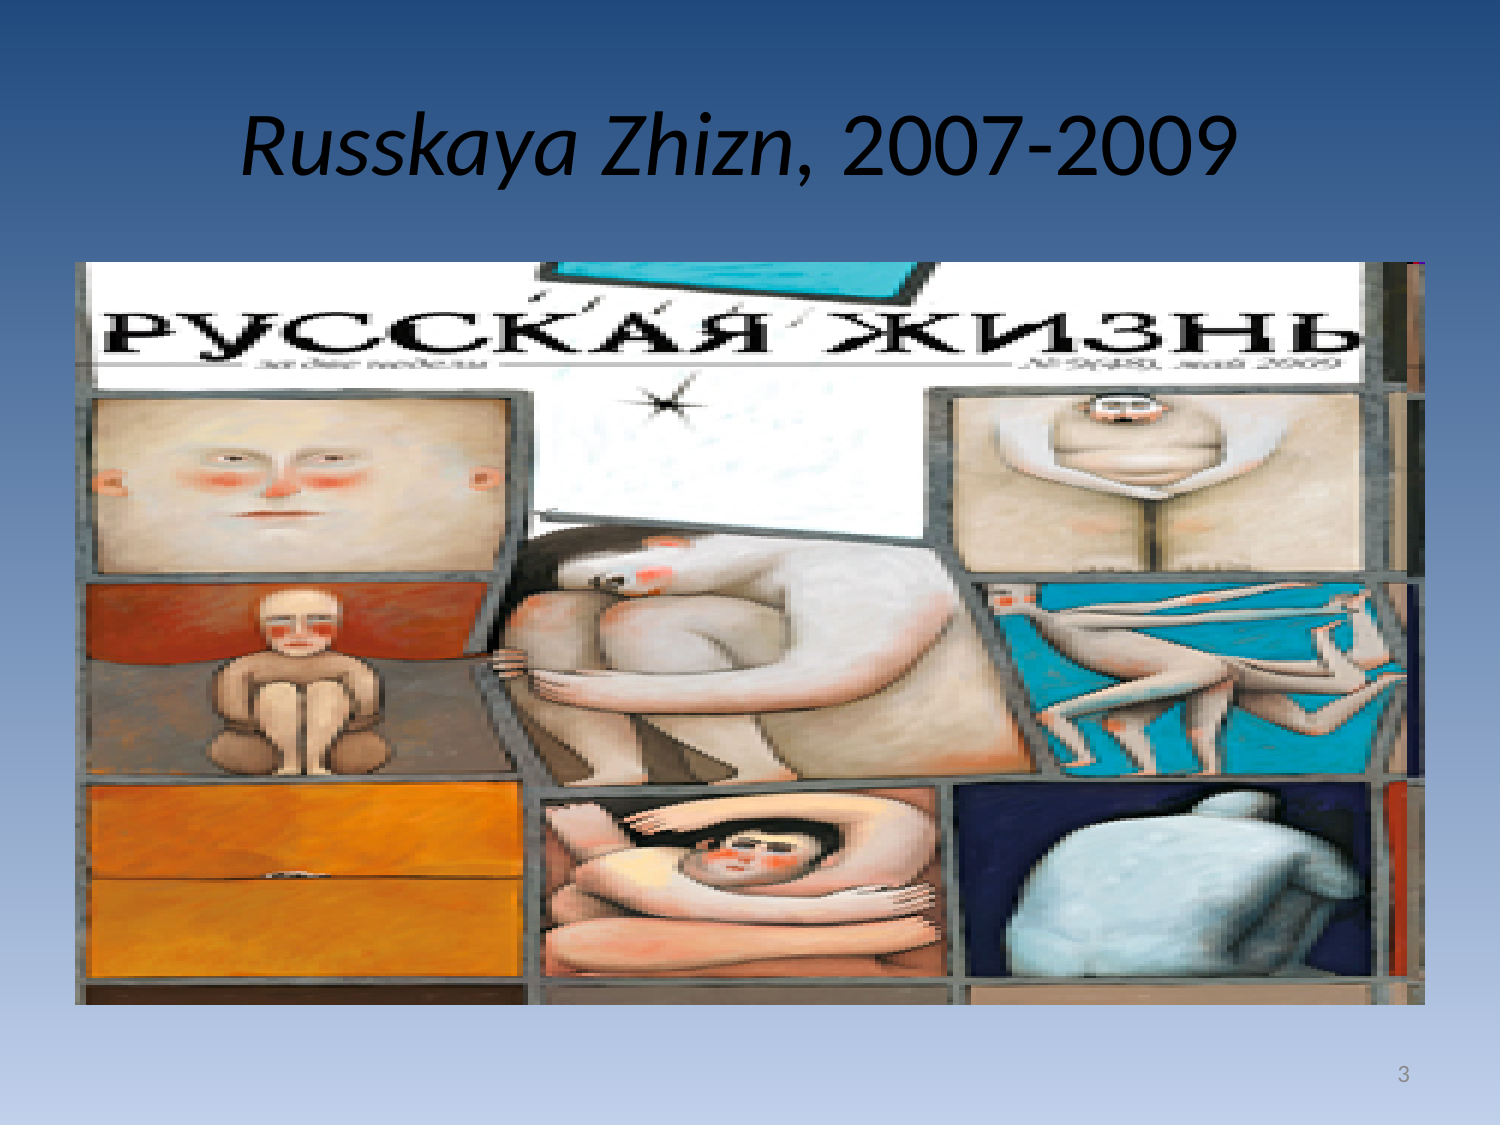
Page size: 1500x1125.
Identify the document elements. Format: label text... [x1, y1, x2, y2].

title Russkaya Zhizn, 2007-2009 [74, 44, 1426, 233]
slide_number 3 [1074, 1042, 1425, 1103]
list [74, 262, 1426, 1006]
